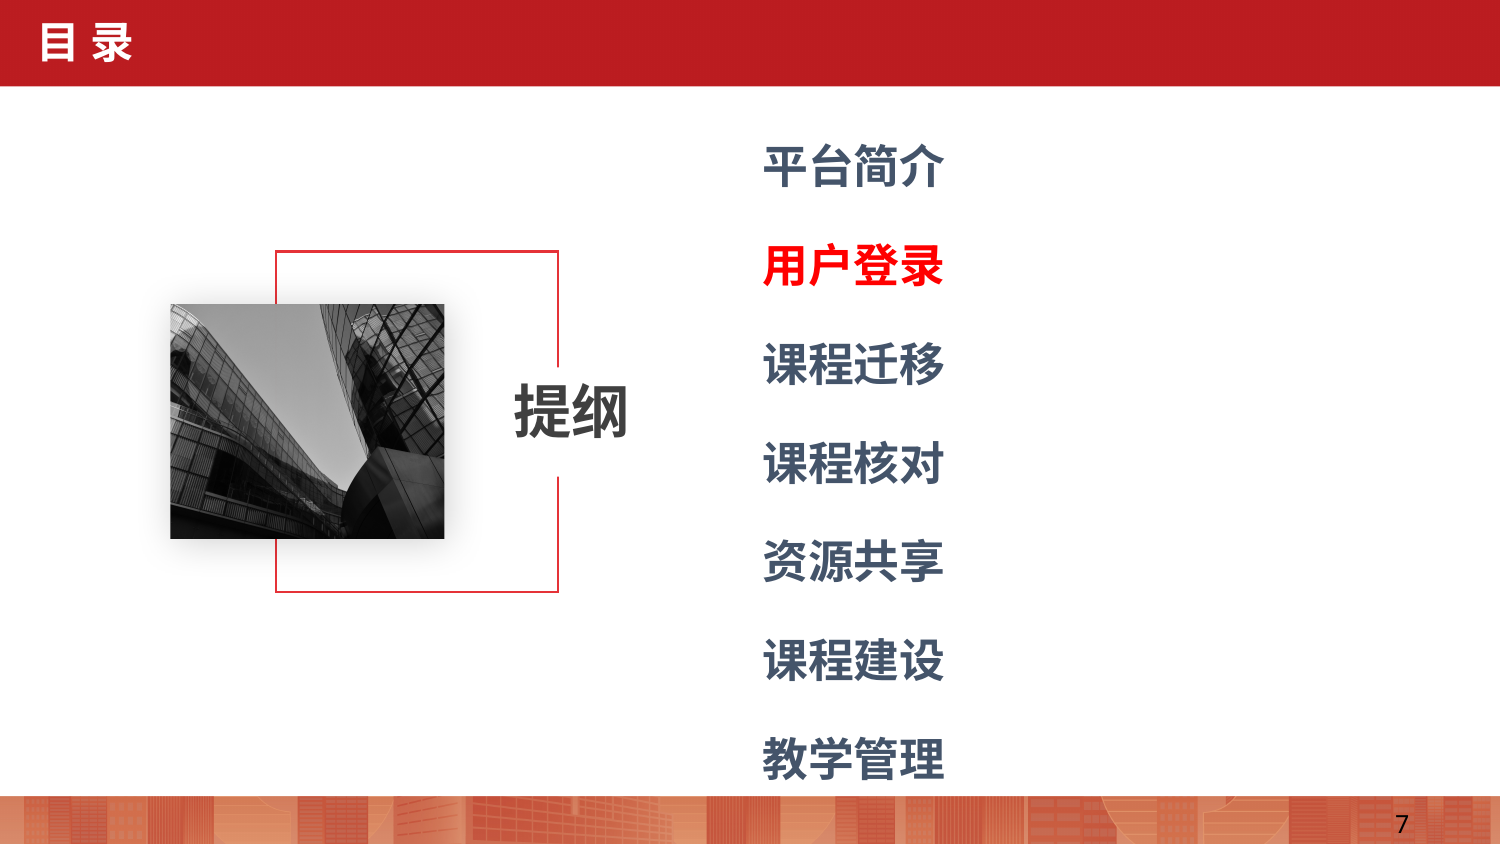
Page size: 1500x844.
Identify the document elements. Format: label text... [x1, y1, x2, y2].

picture [0, 797, 1500, 844]
text_box 目 录 [0, 7, 149, 75]
text_box 平台简介 用户登录 课程迁移 课程核对 资源共享 课程建设 教学管理 [747, 86, 1390, 794]
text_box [170, 251, 647, 593]
picture [0, 0, 1500, 86]
